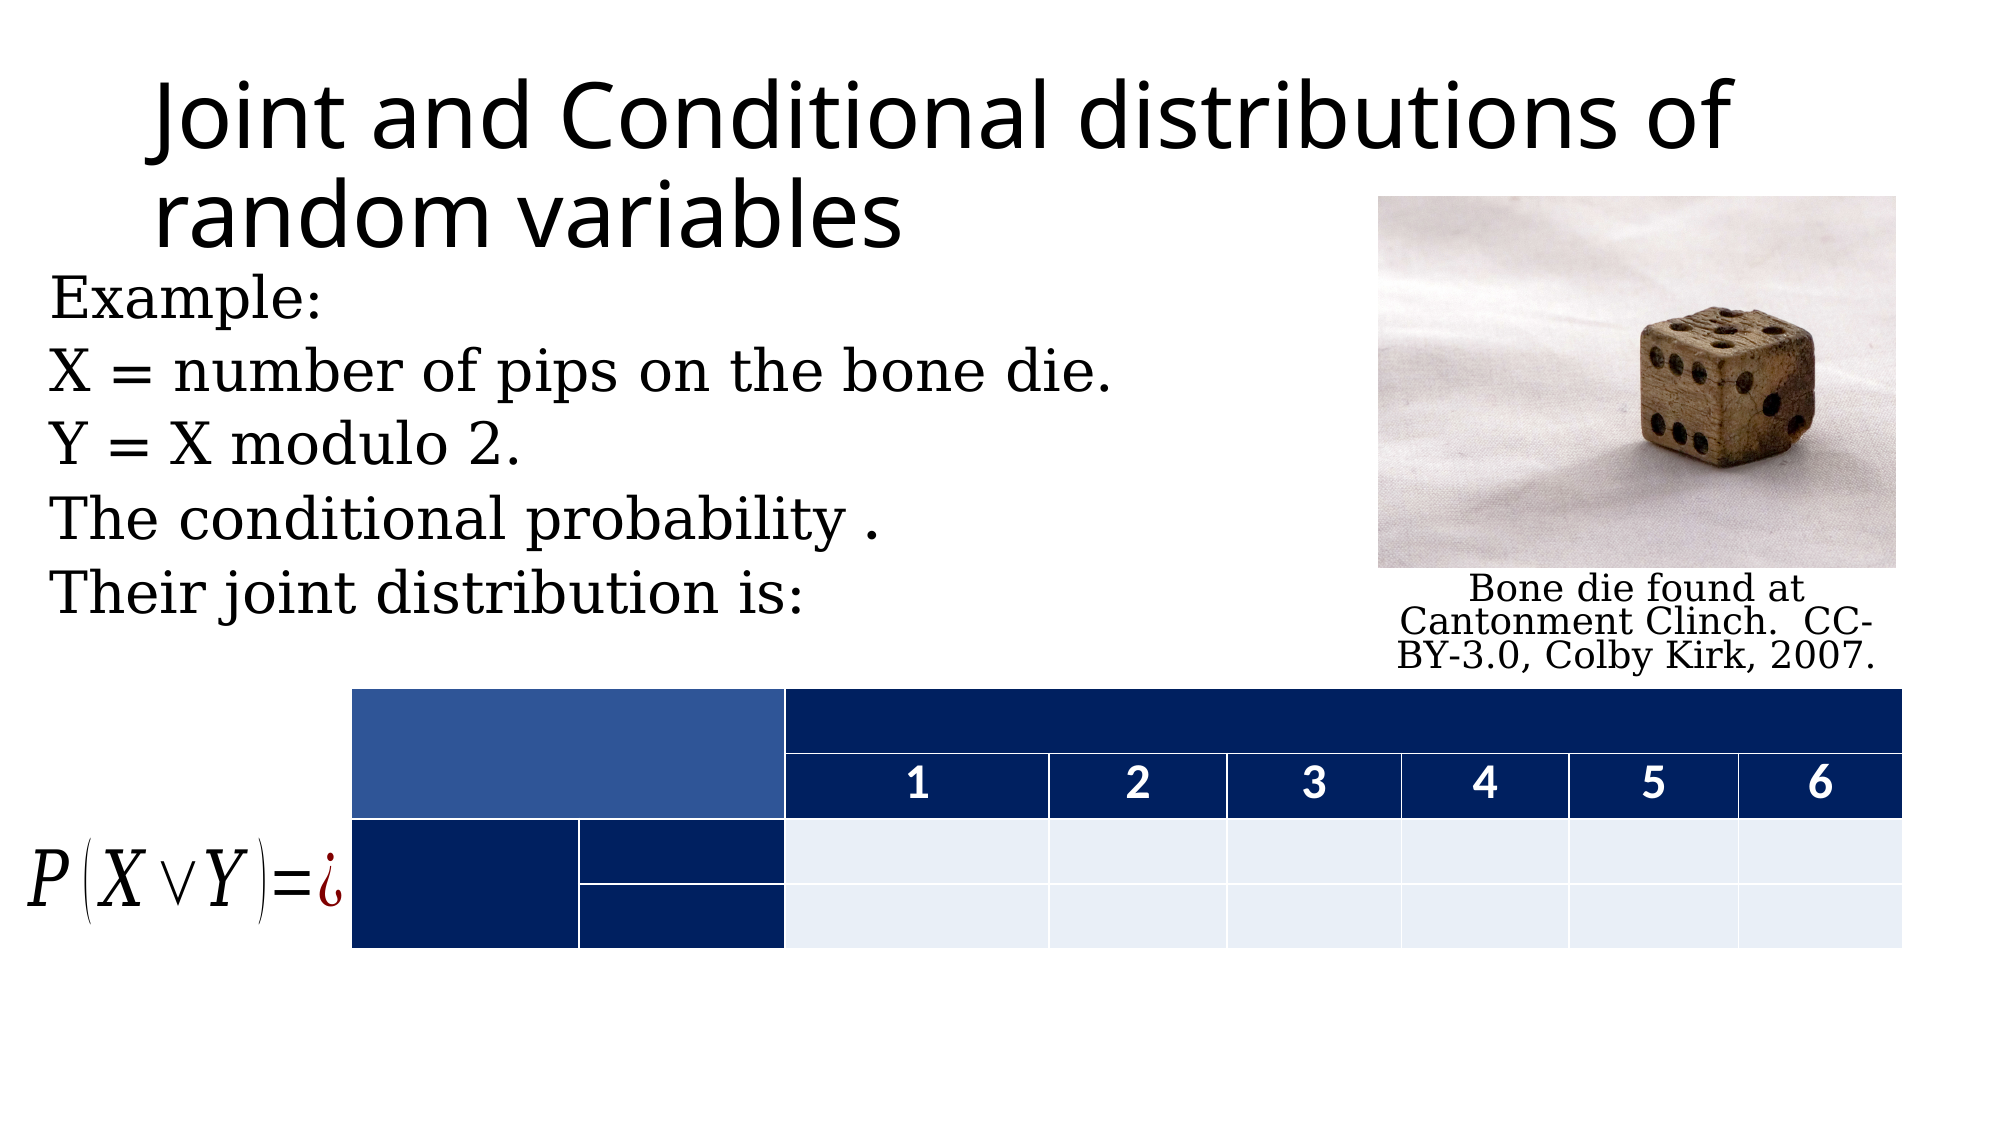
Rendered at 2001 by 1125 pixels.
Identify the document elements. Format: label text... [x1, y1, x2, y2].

text_box Bone die found at Cantonment Clinch. CC-BY-3.0, Colby Kirk, 2007. [1378, 568, 1896, 732]
picture [1378, 196, 1896, 568]
title Joint and Conditional distributions of random variables [137, 59, 1863, 278]
